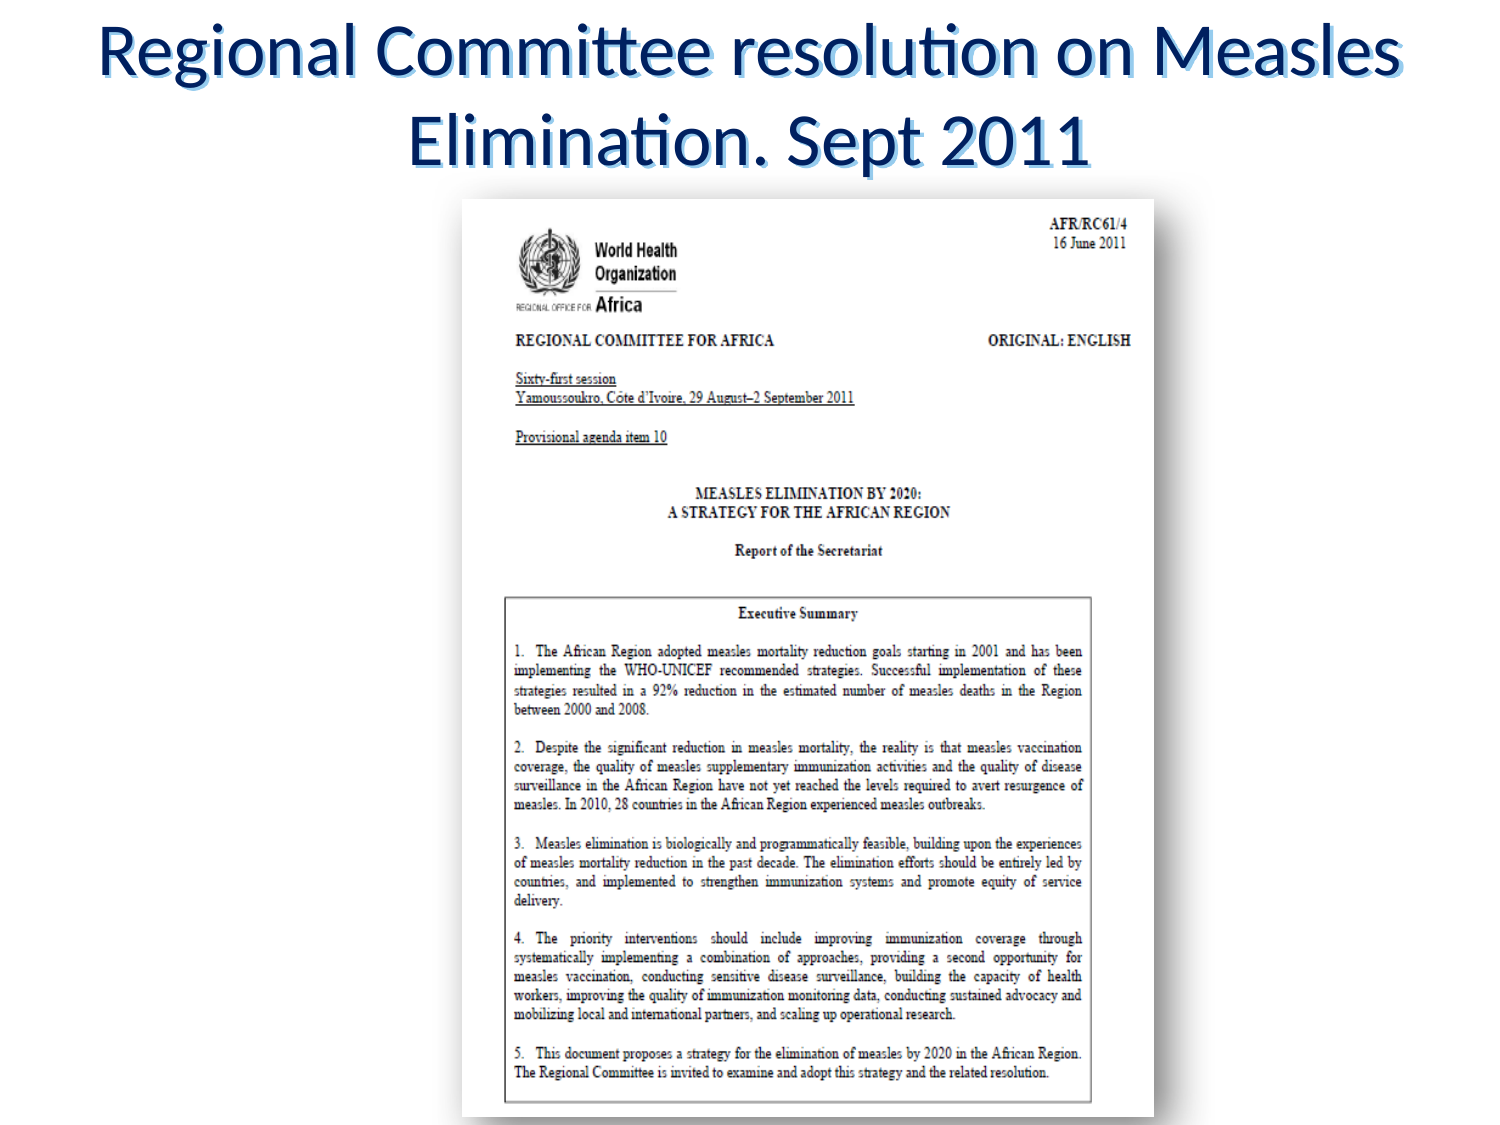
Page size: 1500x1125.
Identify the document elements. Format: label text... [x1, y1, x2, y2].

picture [462, 199, 1154, 1117]
title Regional Committee resolution on Measles Elimination. Sept 2011 [74, 0, 1426, 185]
